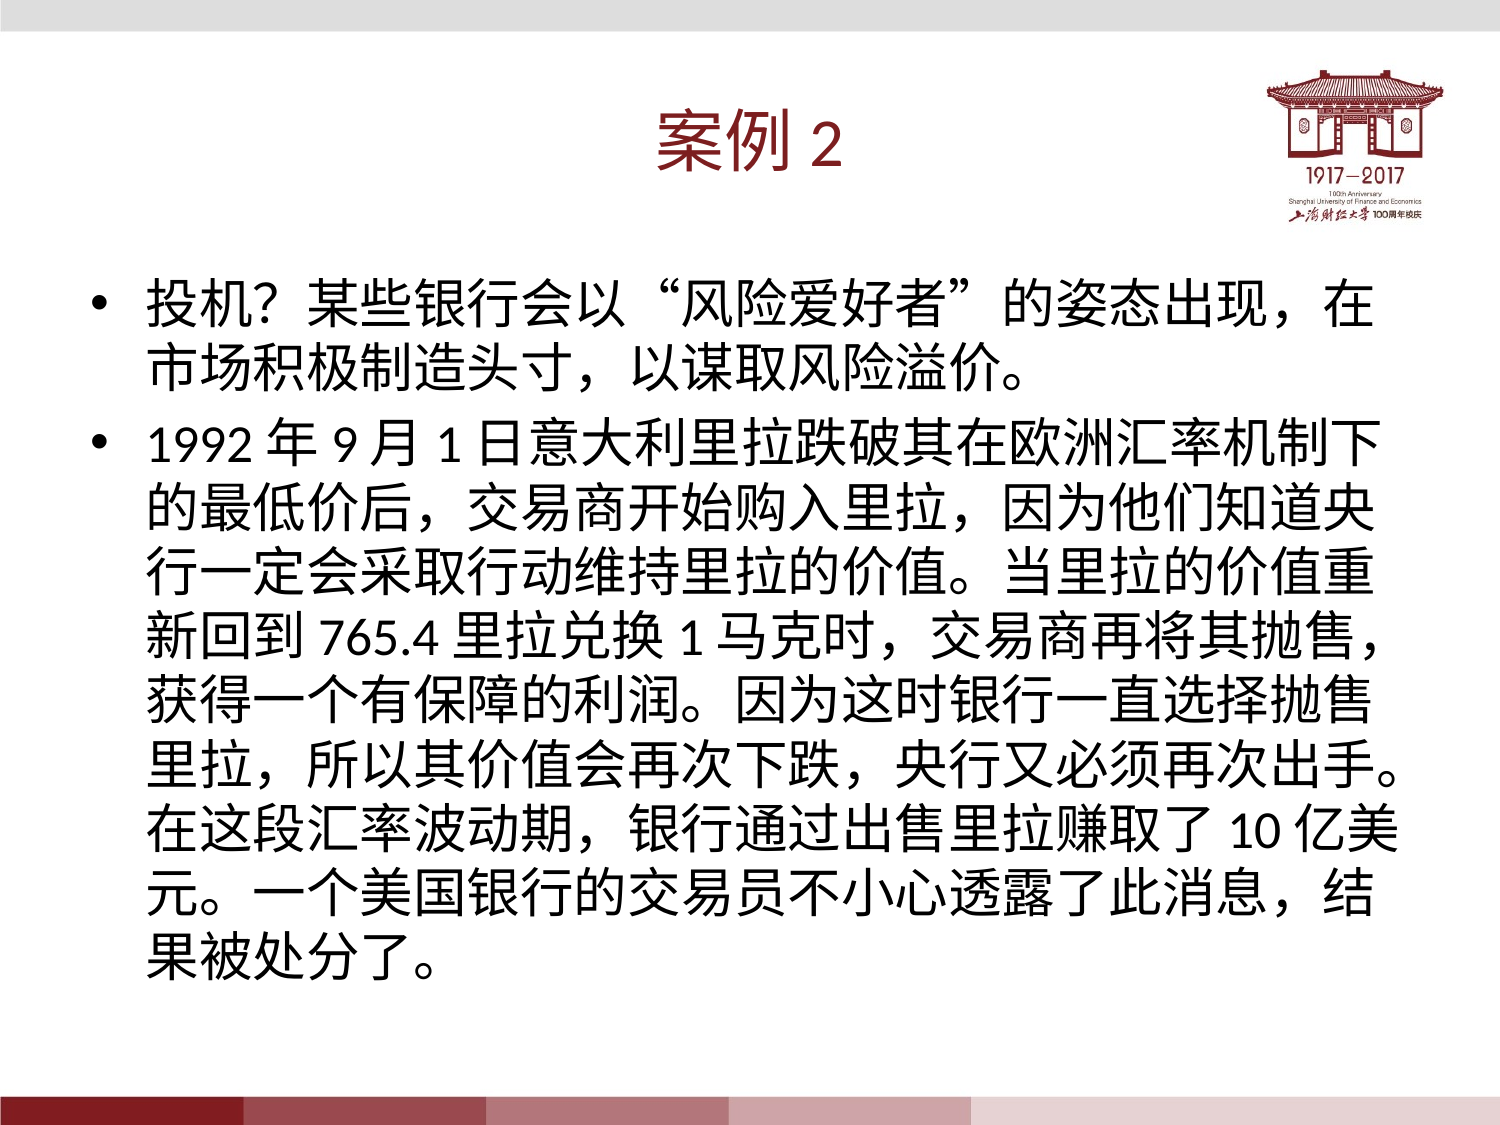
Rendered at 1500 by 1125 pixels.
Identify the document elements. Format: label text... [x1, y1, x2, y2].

title 案例2 [75, 45, 1425, 233]
list 投机？某些银行会以“风险爱好者”的姿态出现，在市场积极制造头寸，以谋取风险溢价。 1992年9月1日意大利里拉跌破其在欧洲汇率机制下的最低价后，交易商开始购入里拉，因为他们知道央行一定会采取行动维持里拉的价值。当里拉的价值重新回到765.4里拉兑换1马克时，交易商再将其抛售，获得一个有保障的利润。因为这时银行一直选择抛售里拉，所以其价值会再次下跌，央行又必须再次出手。在这段汇率波动期，银行通过出售里拉赚取了10亿美元。一个美国银行的交易员不小心透露了此消息，结果被处分了。 [75, 262, 1425, 1005]
picture [0, 0, 1500, 1125]
